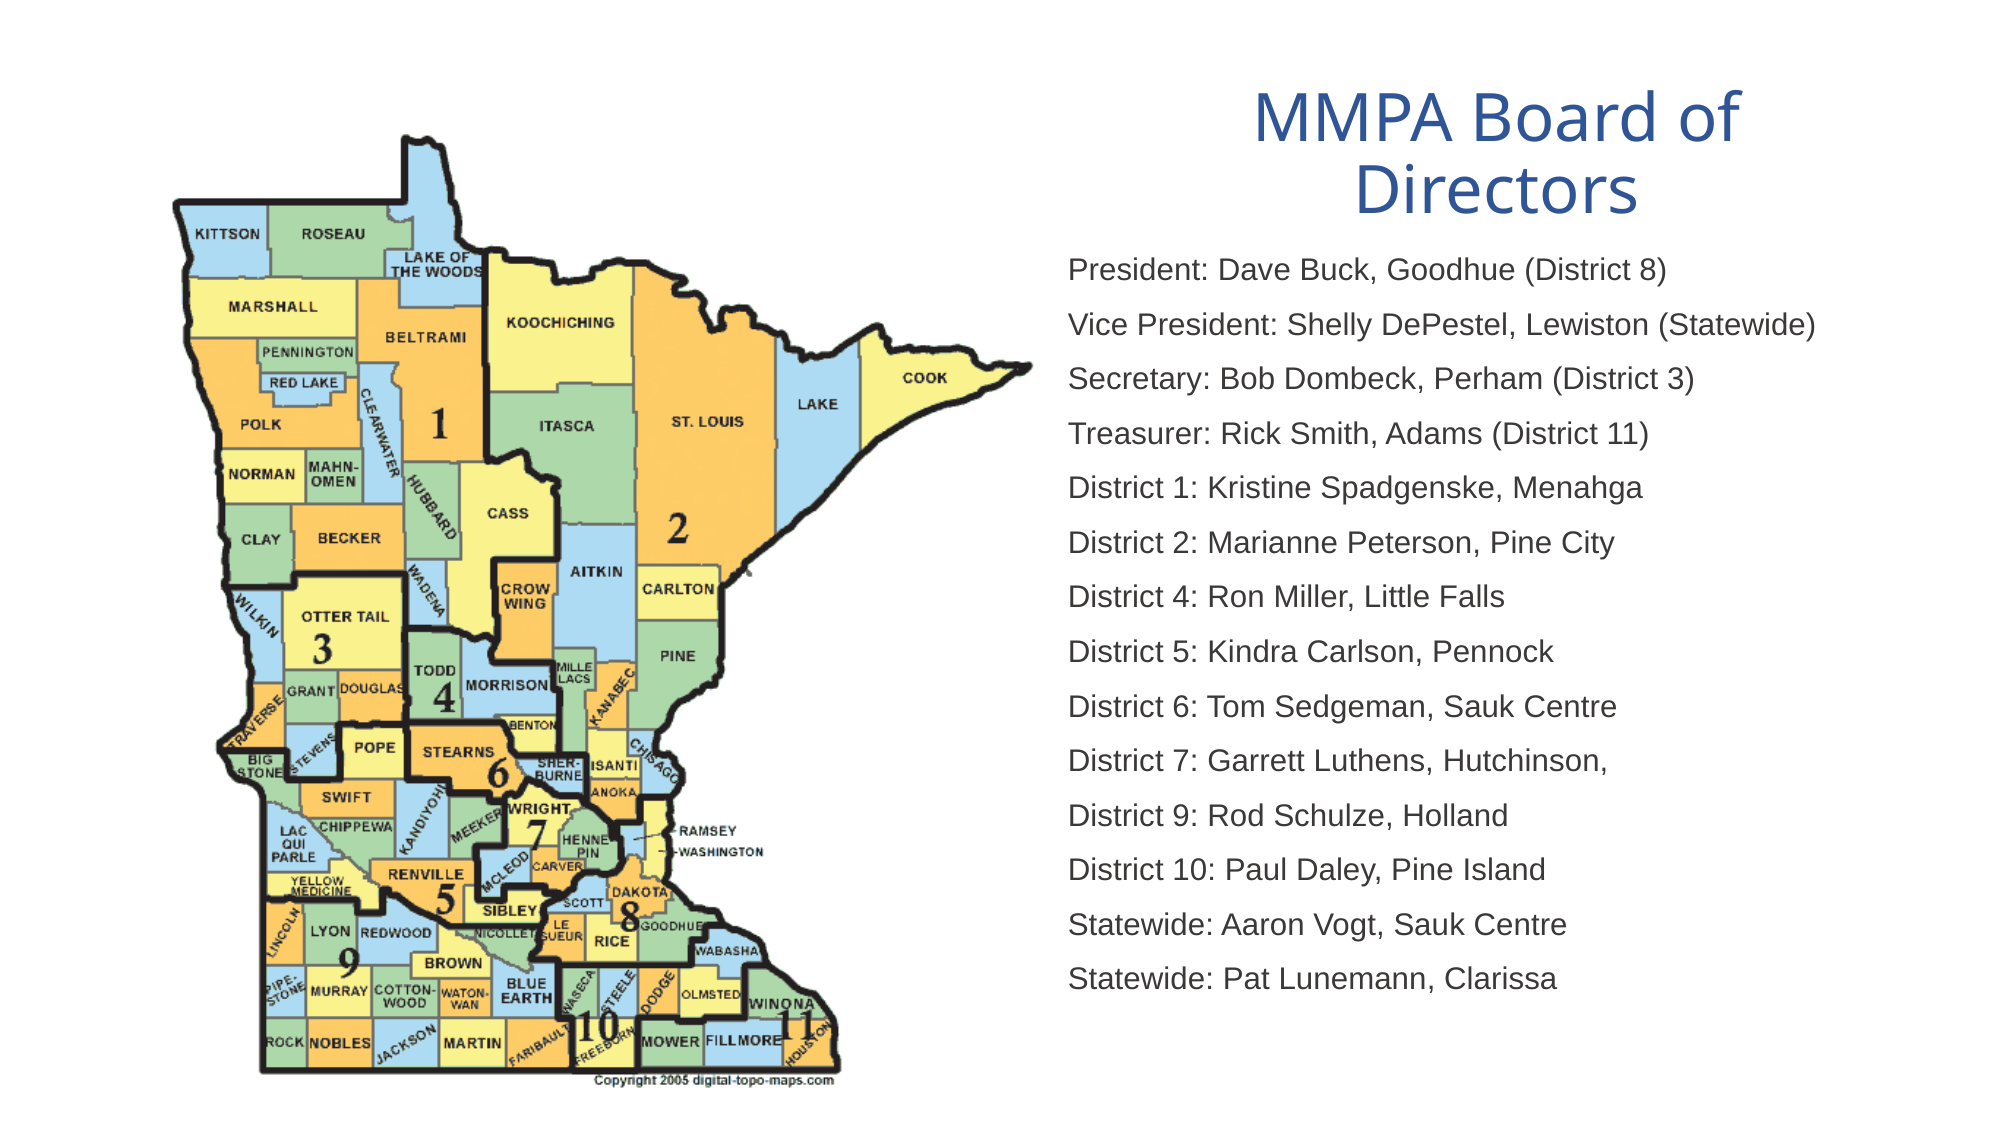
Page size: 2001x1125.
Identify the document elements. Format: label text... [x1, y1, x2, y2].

title MMPA Board of Directors [1211, 74, 1782, 238]
list President: Dave Buck, Goodhue (District 8) Vice President: Shelly DePestel, Lewiston (Statewide) Secretary: Bob Dombeck, Perham (District 3) Treasurer: Rick Smith, Adams (District 11) District 1: Kristine Spadgenske, Menahga District 2: Marianne Peterson, Pine City District 4: Ron Miller, Little Falls District 5: Kindra Carlson, Pennock District 6: Tom Sedgeman, Sauk Centre District 7: Garrett Luthens, Hutchinson, District 9: Rod Schulze, Holland District 10: Paul Daley, Pine Island Statewide: Aaron Vogt, Sauk Centre Statewide: Pat Lunemann, Clarissa [1052, 246, 1967, 1034]
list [167, 133, 1040, 1096]
